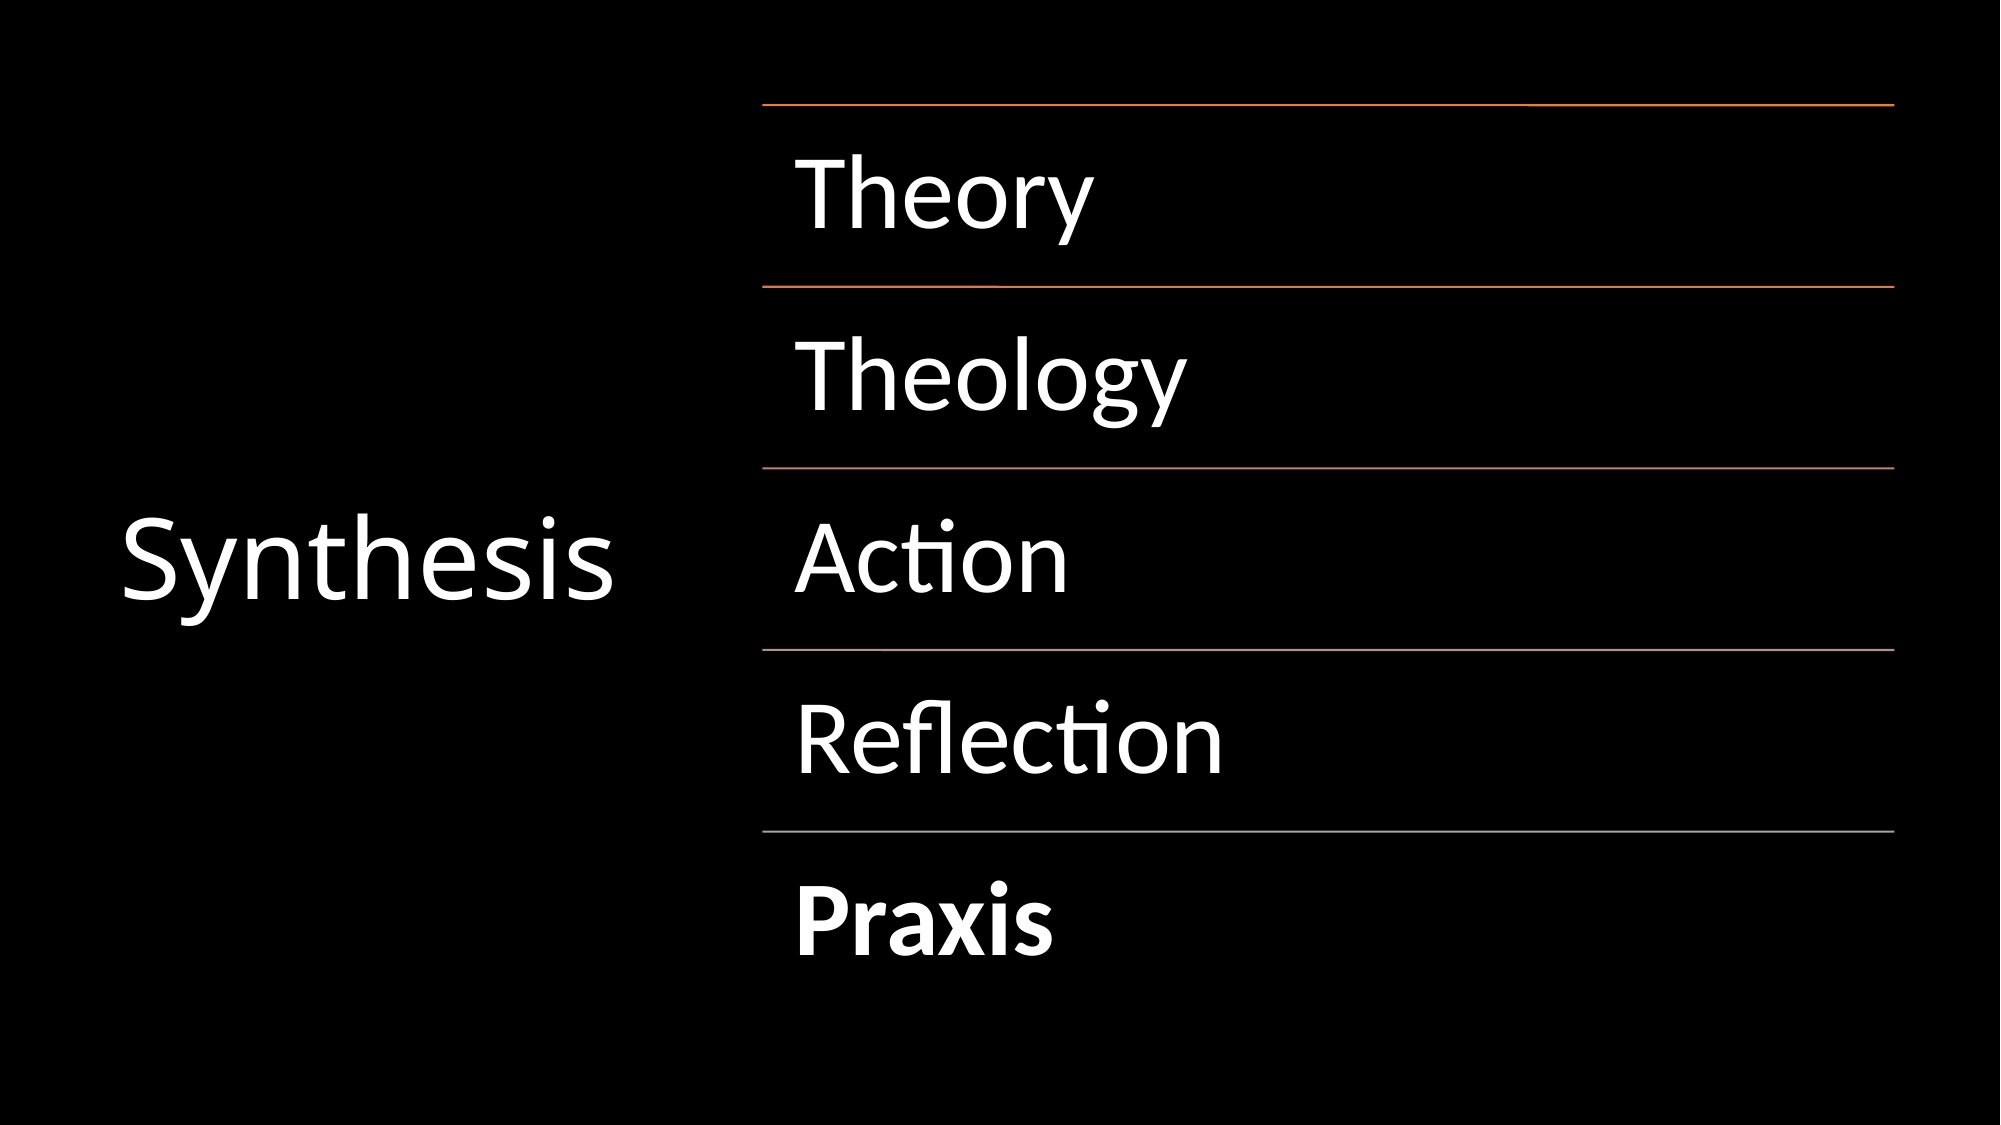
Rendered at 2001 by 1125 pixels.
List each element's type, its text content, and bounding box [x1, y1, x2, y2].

title Synthesis [104, 105, 665, 1021]
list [762, 105, 1895, 1014]
